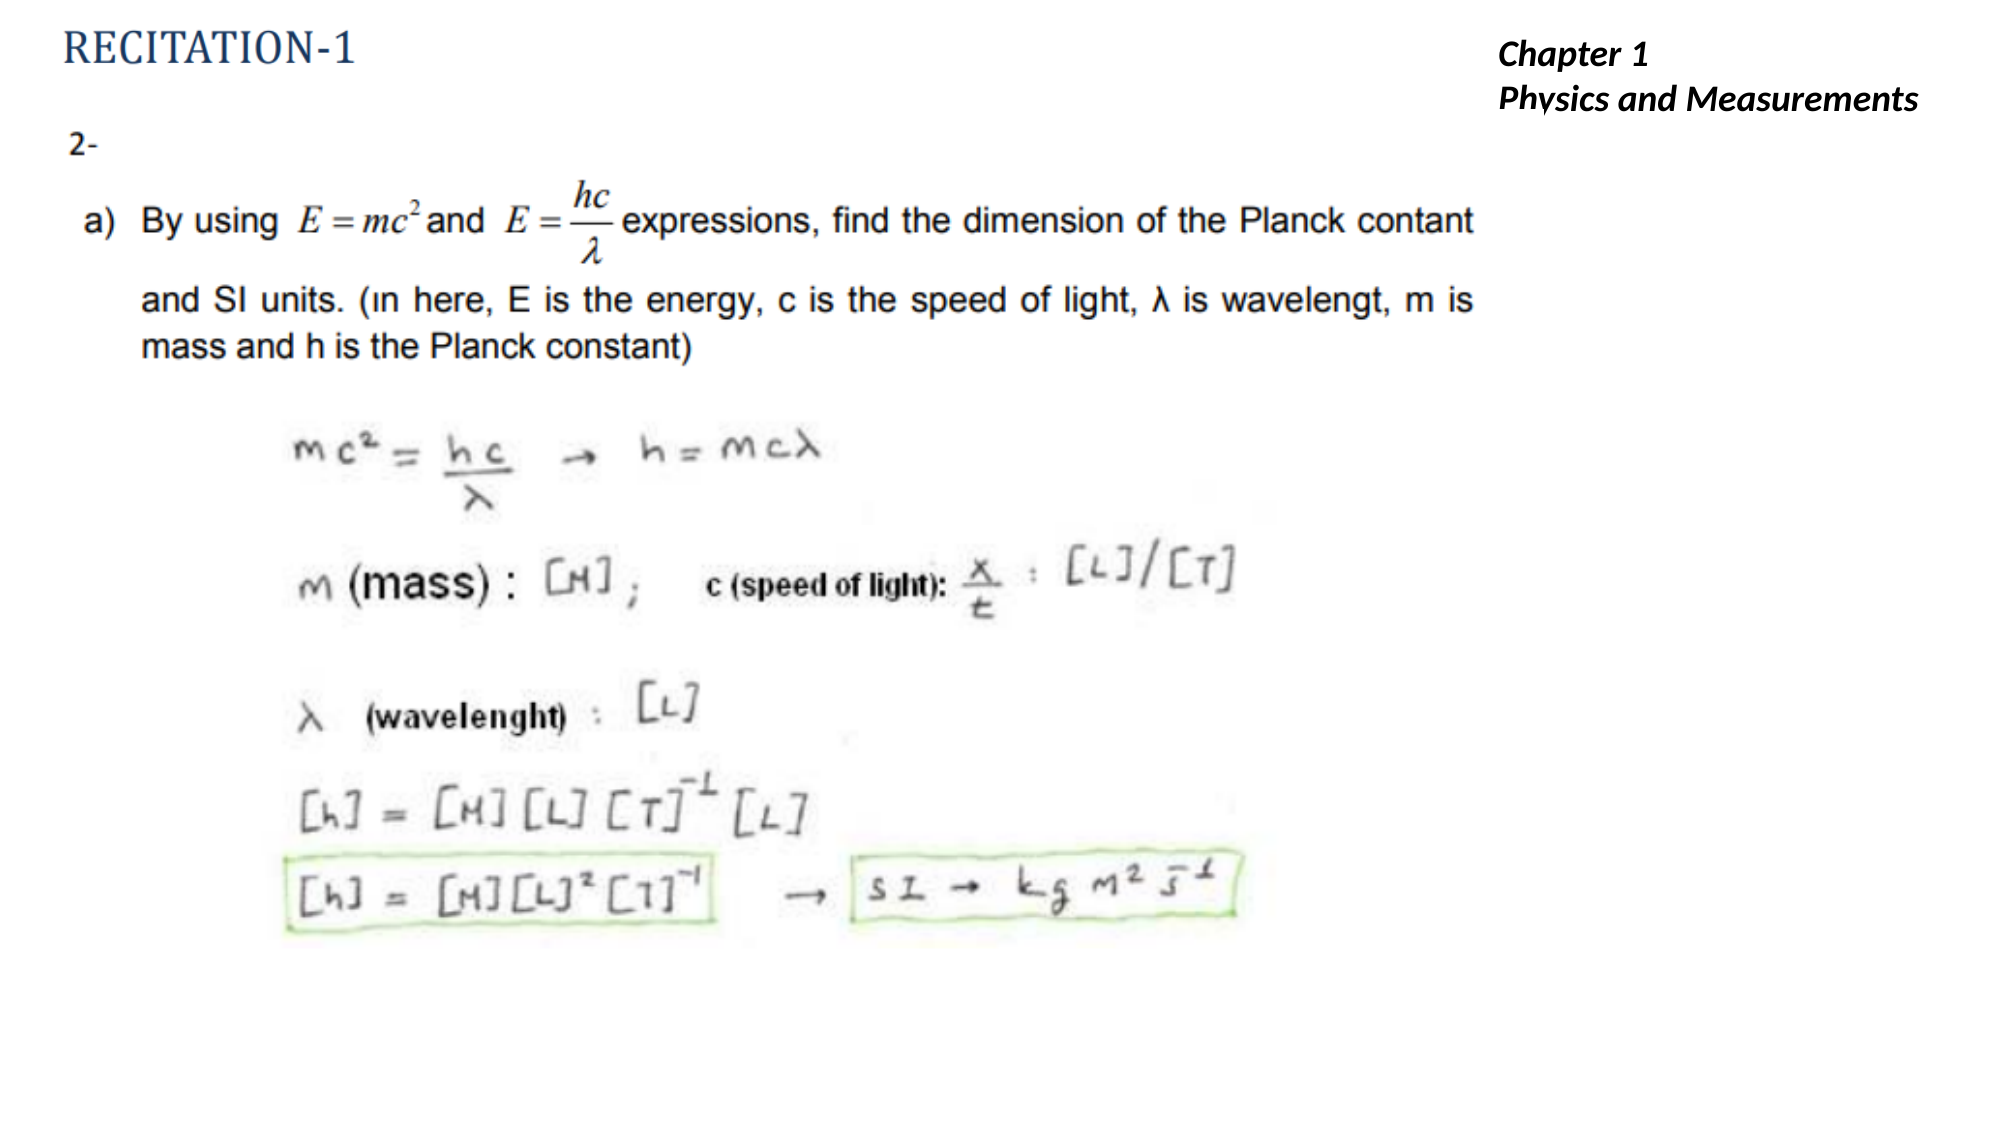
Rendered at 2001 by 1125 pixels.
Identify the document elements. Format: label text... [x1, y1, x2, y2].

picture [21, 109, 1544, 1030]
text_box Chapter 1 Physics and Measurements [1483, 21, 1962, 127]
picture [21, 0, 357, 72]
